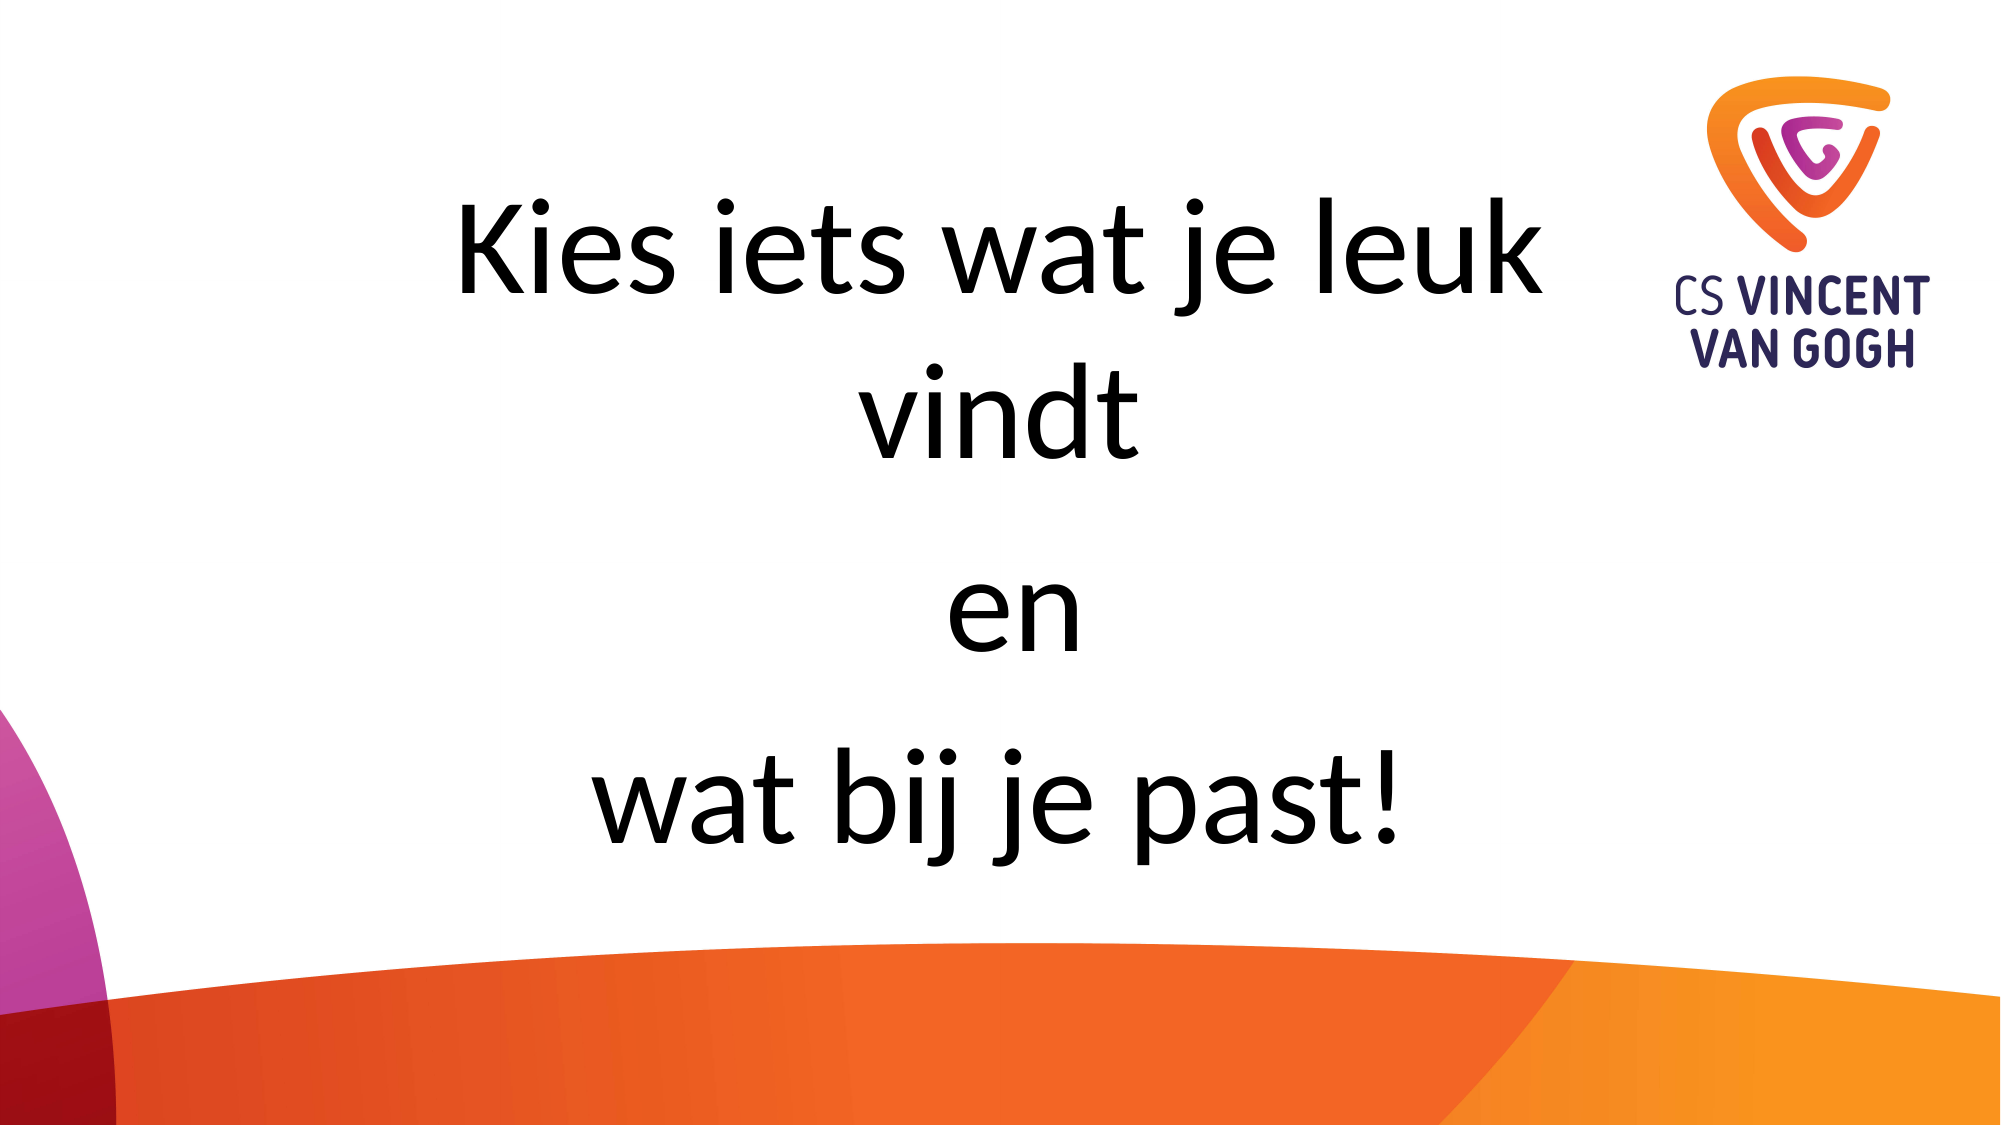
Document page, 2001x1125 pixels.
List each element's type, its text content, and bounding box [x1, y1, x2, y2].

picture [0, 0, 2001, 1125]
list Kies iets wat je leuk vindt en wat bij je past! [362, 149, 1638, 965]
